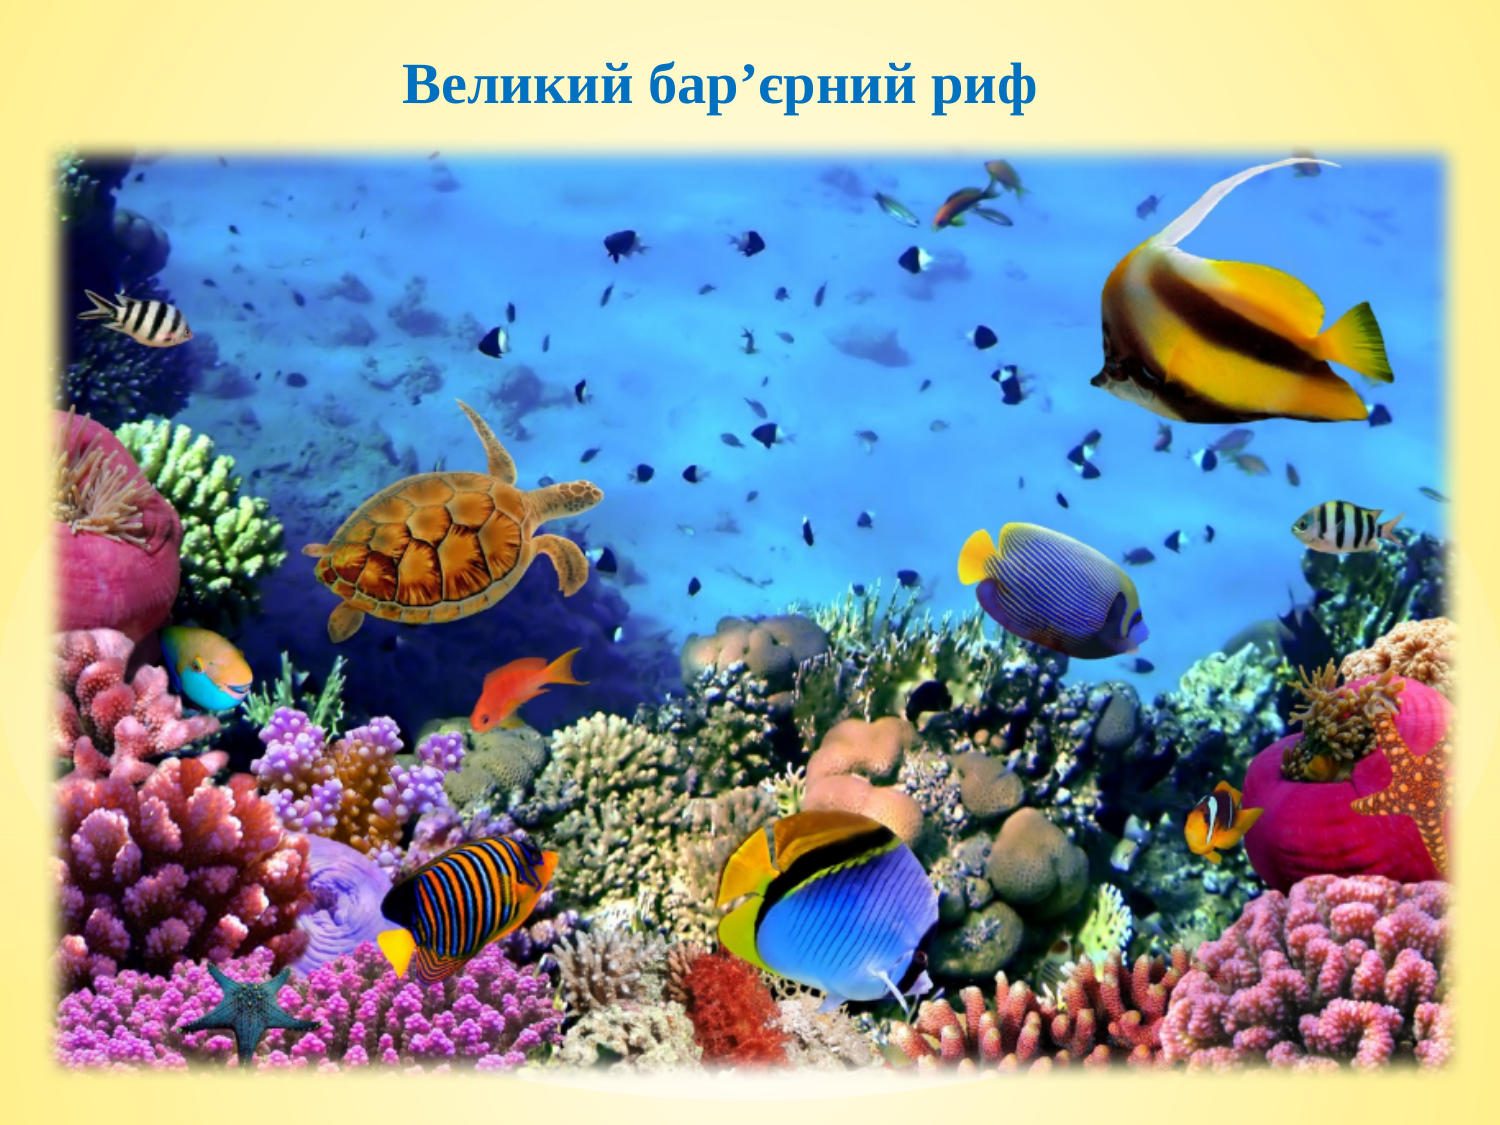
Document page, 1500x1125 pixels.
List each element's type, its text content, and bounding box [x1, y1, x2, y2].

text_box Великий бар’єрний риф [387, 37, 1068, 123]
picture [41, 136, 1465, 1083]
